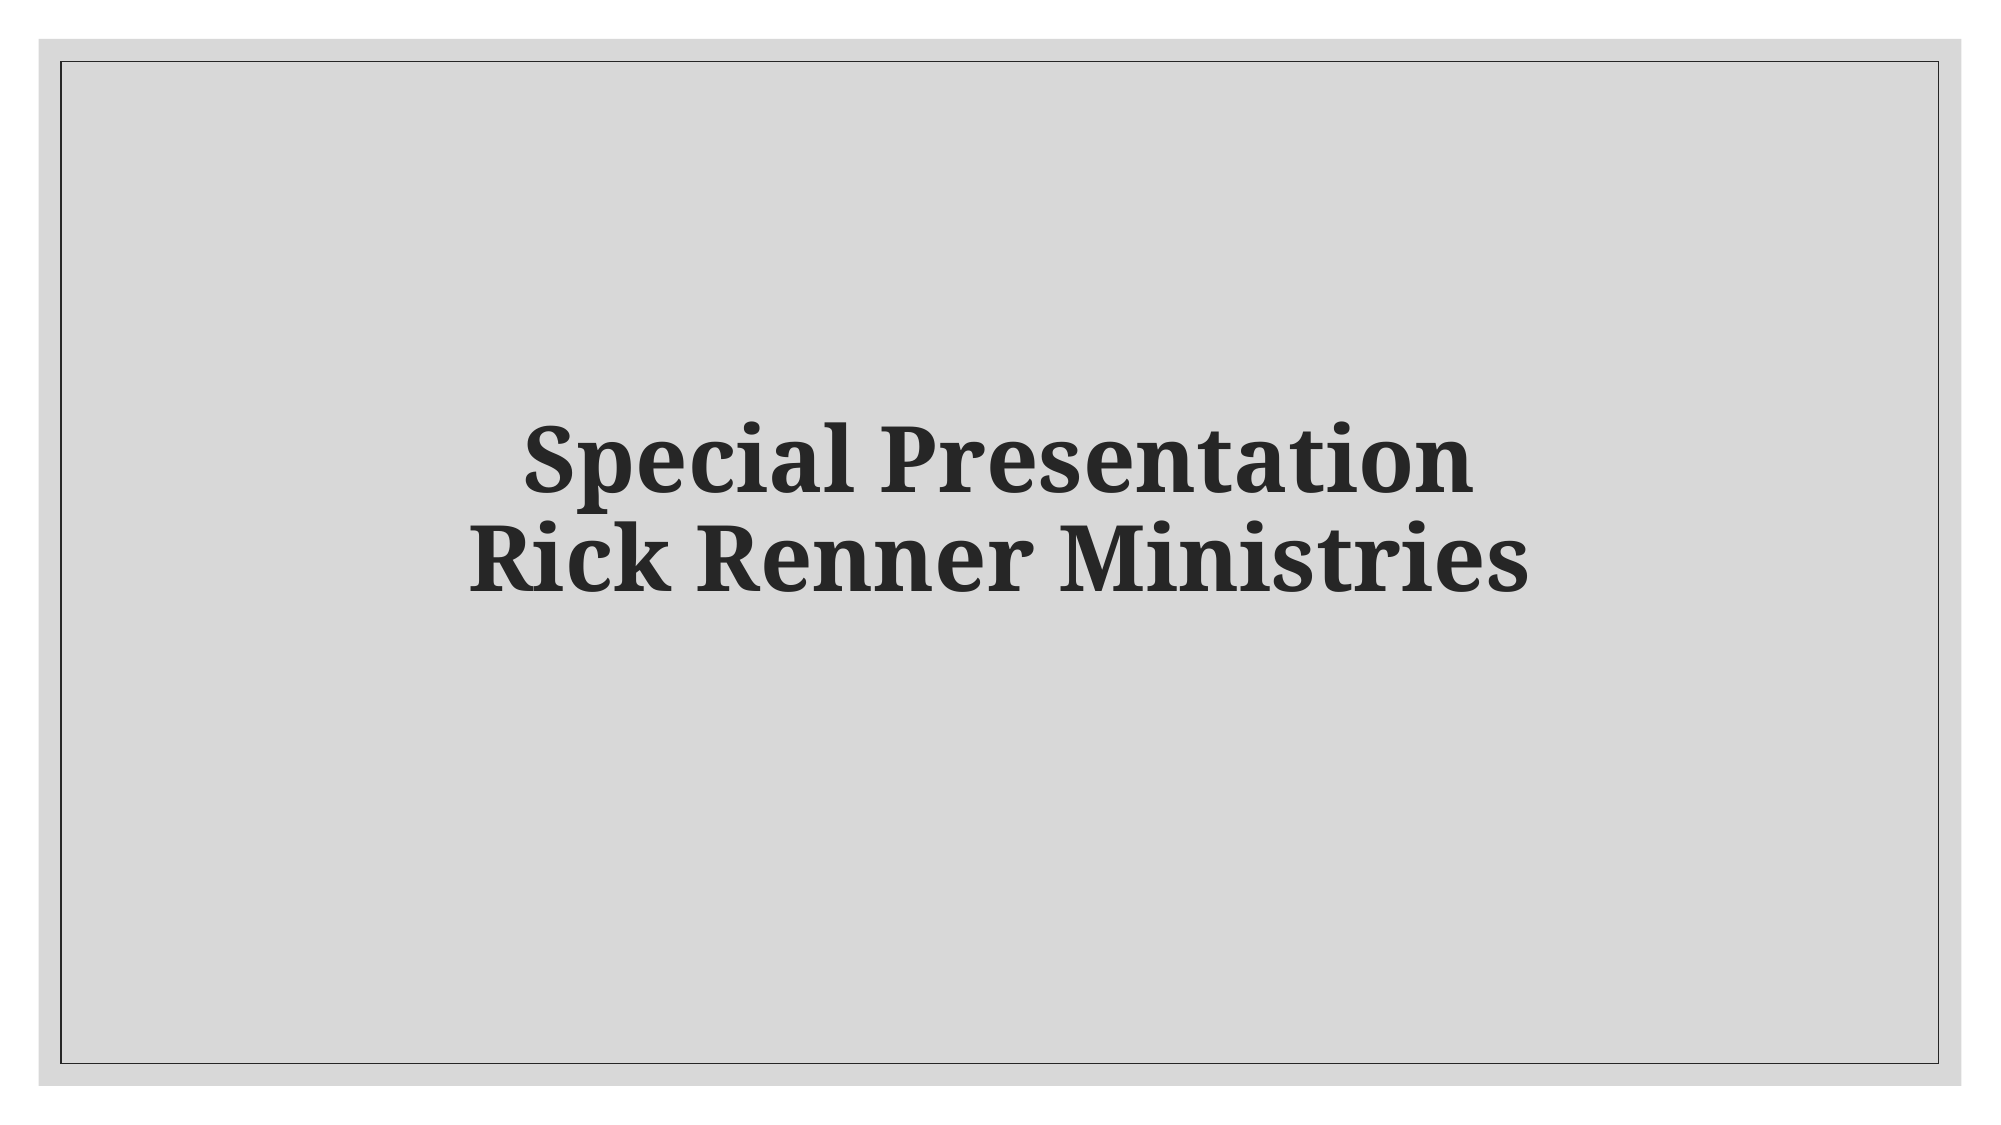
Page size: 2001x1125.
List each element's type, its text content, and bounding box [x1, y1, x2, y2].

text_box [38, 38, 1962, 1086]
text_box [61, 61, 1939, 1064]
title Special Presentation Rick Renner Ministries [174, 105, 1825, 920]
text_box [0, 0, 2000, 1125]
